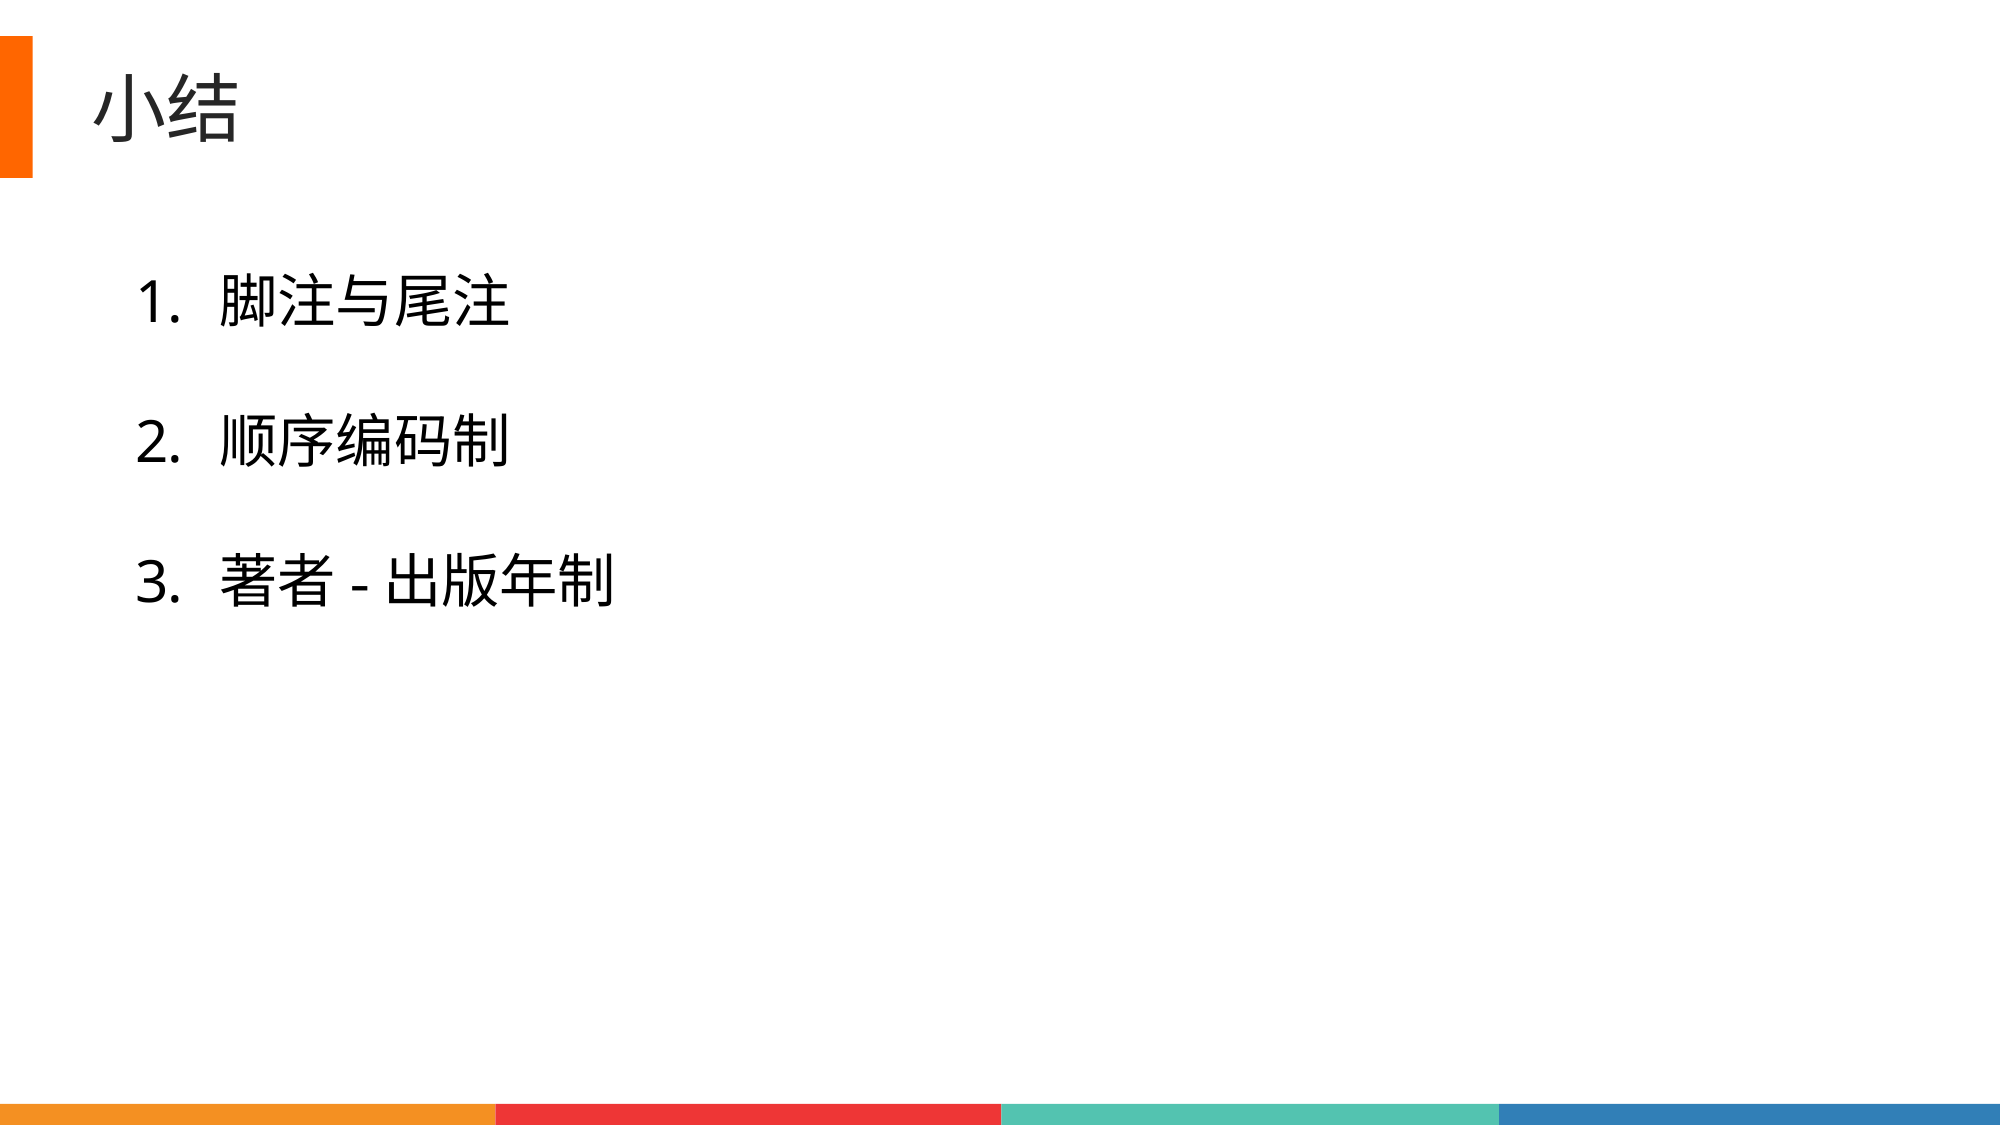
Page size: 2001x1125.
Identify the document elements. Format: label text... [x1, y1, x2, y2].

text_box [0, 1103, 2000, 1125]
text_box [0, 36, 33, 178]
text_box 脚注与尾注 顺序编码制 著者-出版年制 [120, 186, 1842, 622]
text_box 小结 [76, 54, 257, 159]
